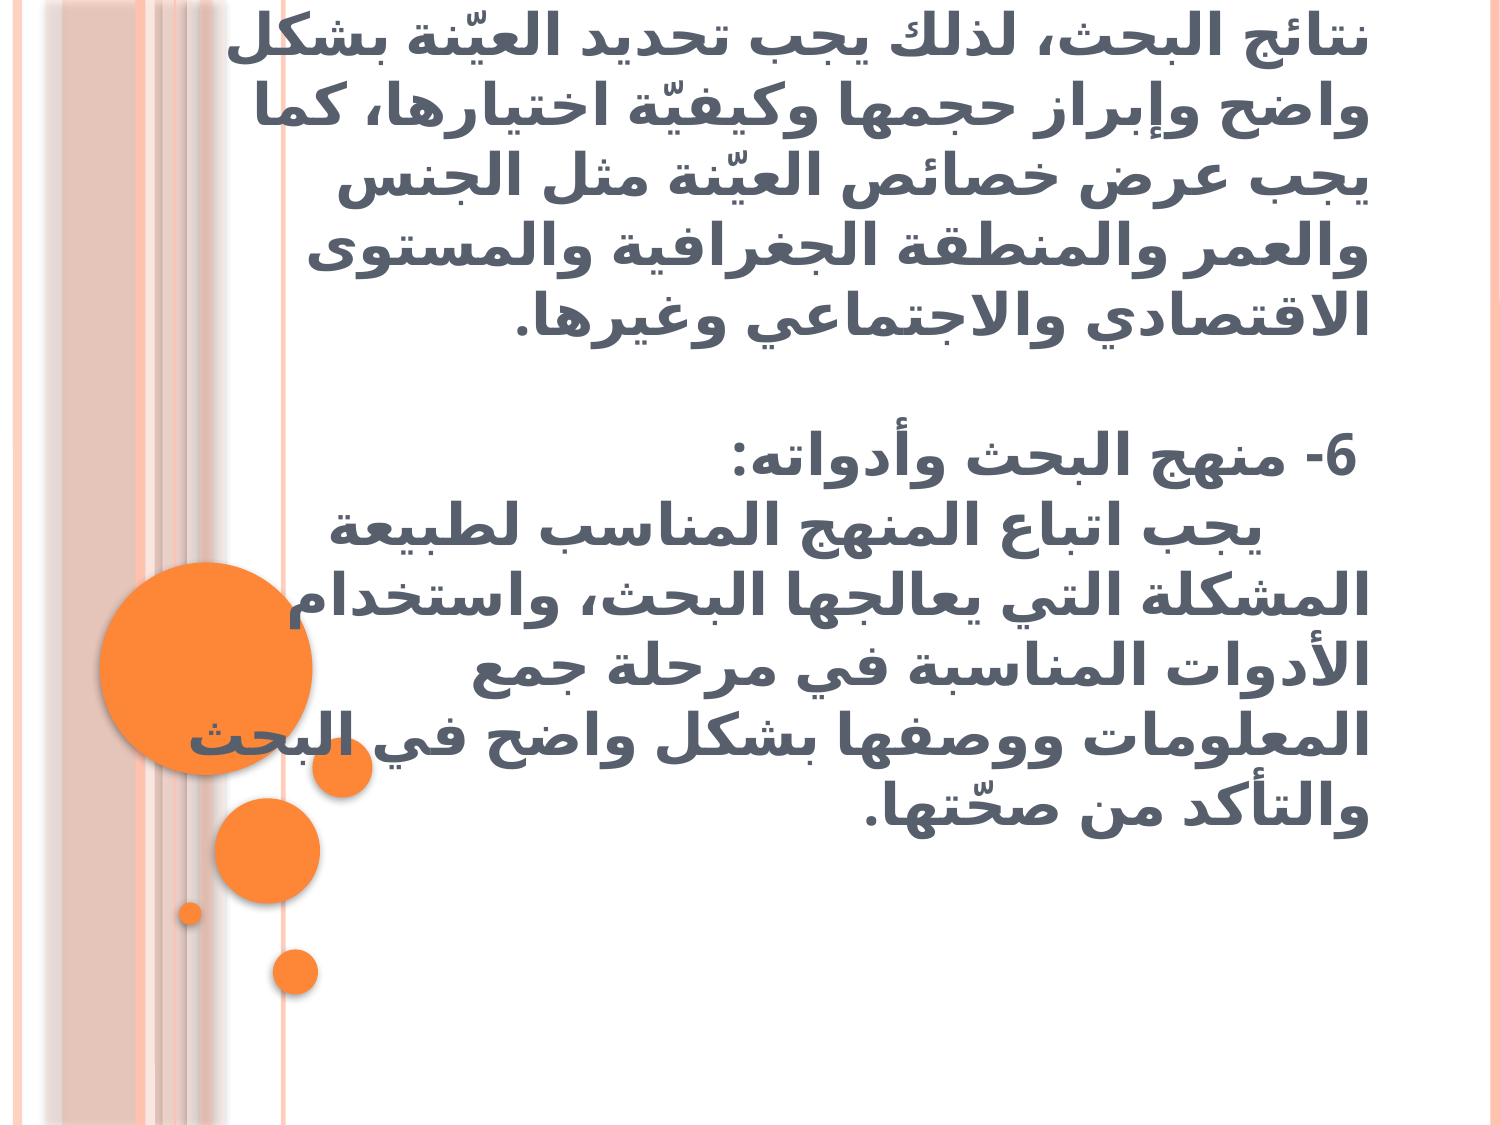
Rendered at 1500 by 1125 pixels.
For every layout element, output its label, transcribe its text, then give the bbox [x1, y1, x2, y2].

title 5- إختيار العيّنة التي استند عليها البحث: يلعب حجم العيّنة دوراً كبيراً في صحّة نتائج البحث، لذلك يجب تحديد العيّنة بشكل واضح وإبراز حجمها وكيفيّة اختيارها، كما يجب عرض خصائص العيّنة مثل الجنس والعمر والمنطقة الجغرافية والمستوى الاقتصادي والاجتماعي وغيرها. 6- منهج البحث وأدواته: يجب اتباع المنهج المناسب لطبيعة المشكلة التي يعالجها البحث، واستخدام الأدوات المناسبة في مرحلة جمع المعلومات ووصفها بشكل واضح في البحث والتأكد من صحّتها. [152, 58, 1388, 985]
